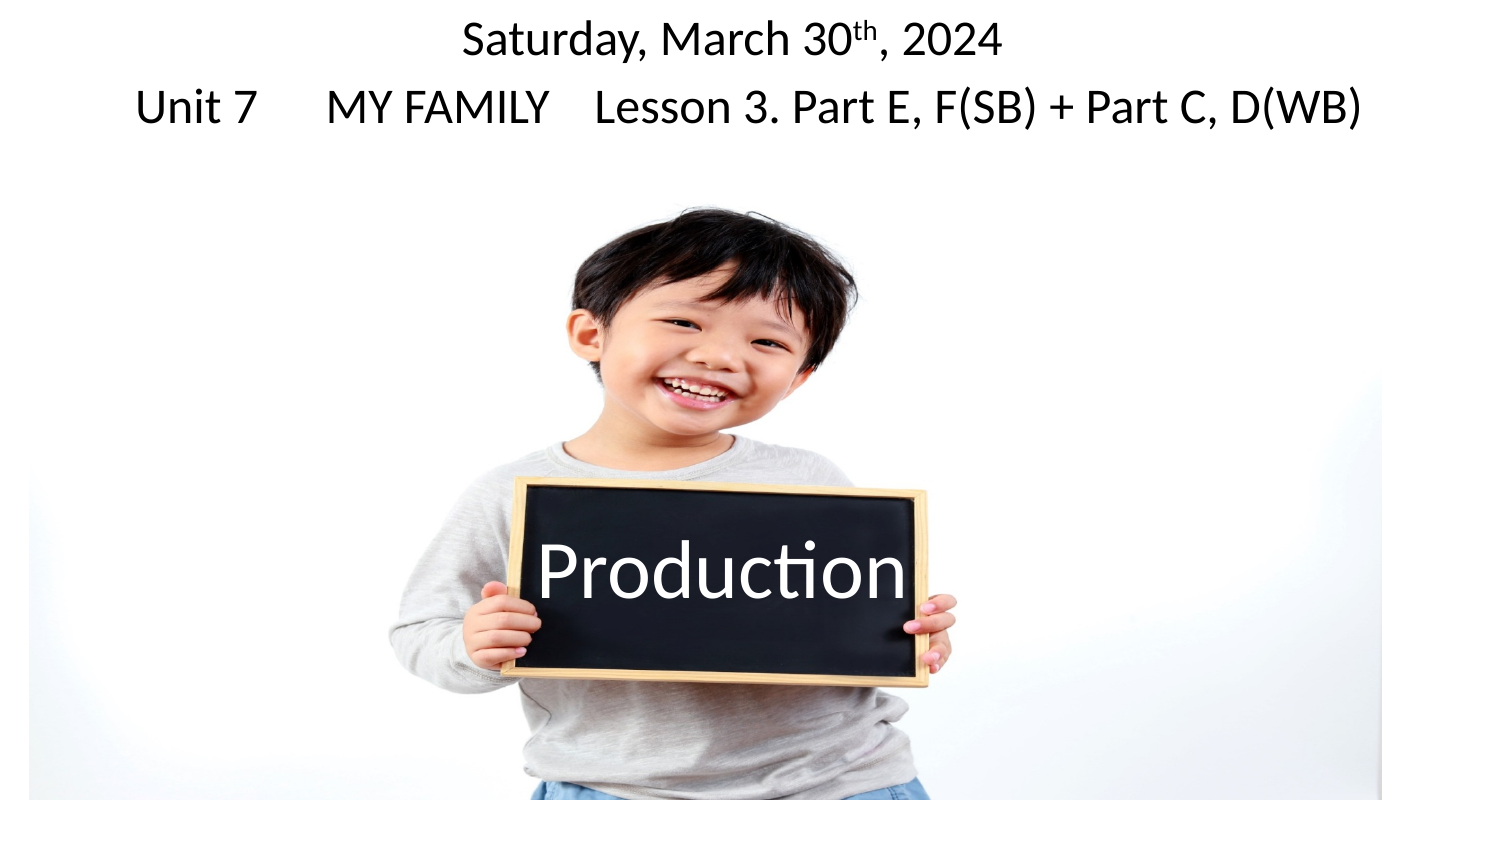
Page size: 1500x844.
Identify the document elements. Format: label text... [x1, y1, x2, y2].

text_box Saturday, March 30th, 2024 [301, 0, 1164, 68]
text_box Unit 7 MY FAMILY Lesson 3. Part E, F(SB) + Part C, D(WB) [123, 68, 1382, 140]
picture [29, 185, 1383, 800]
